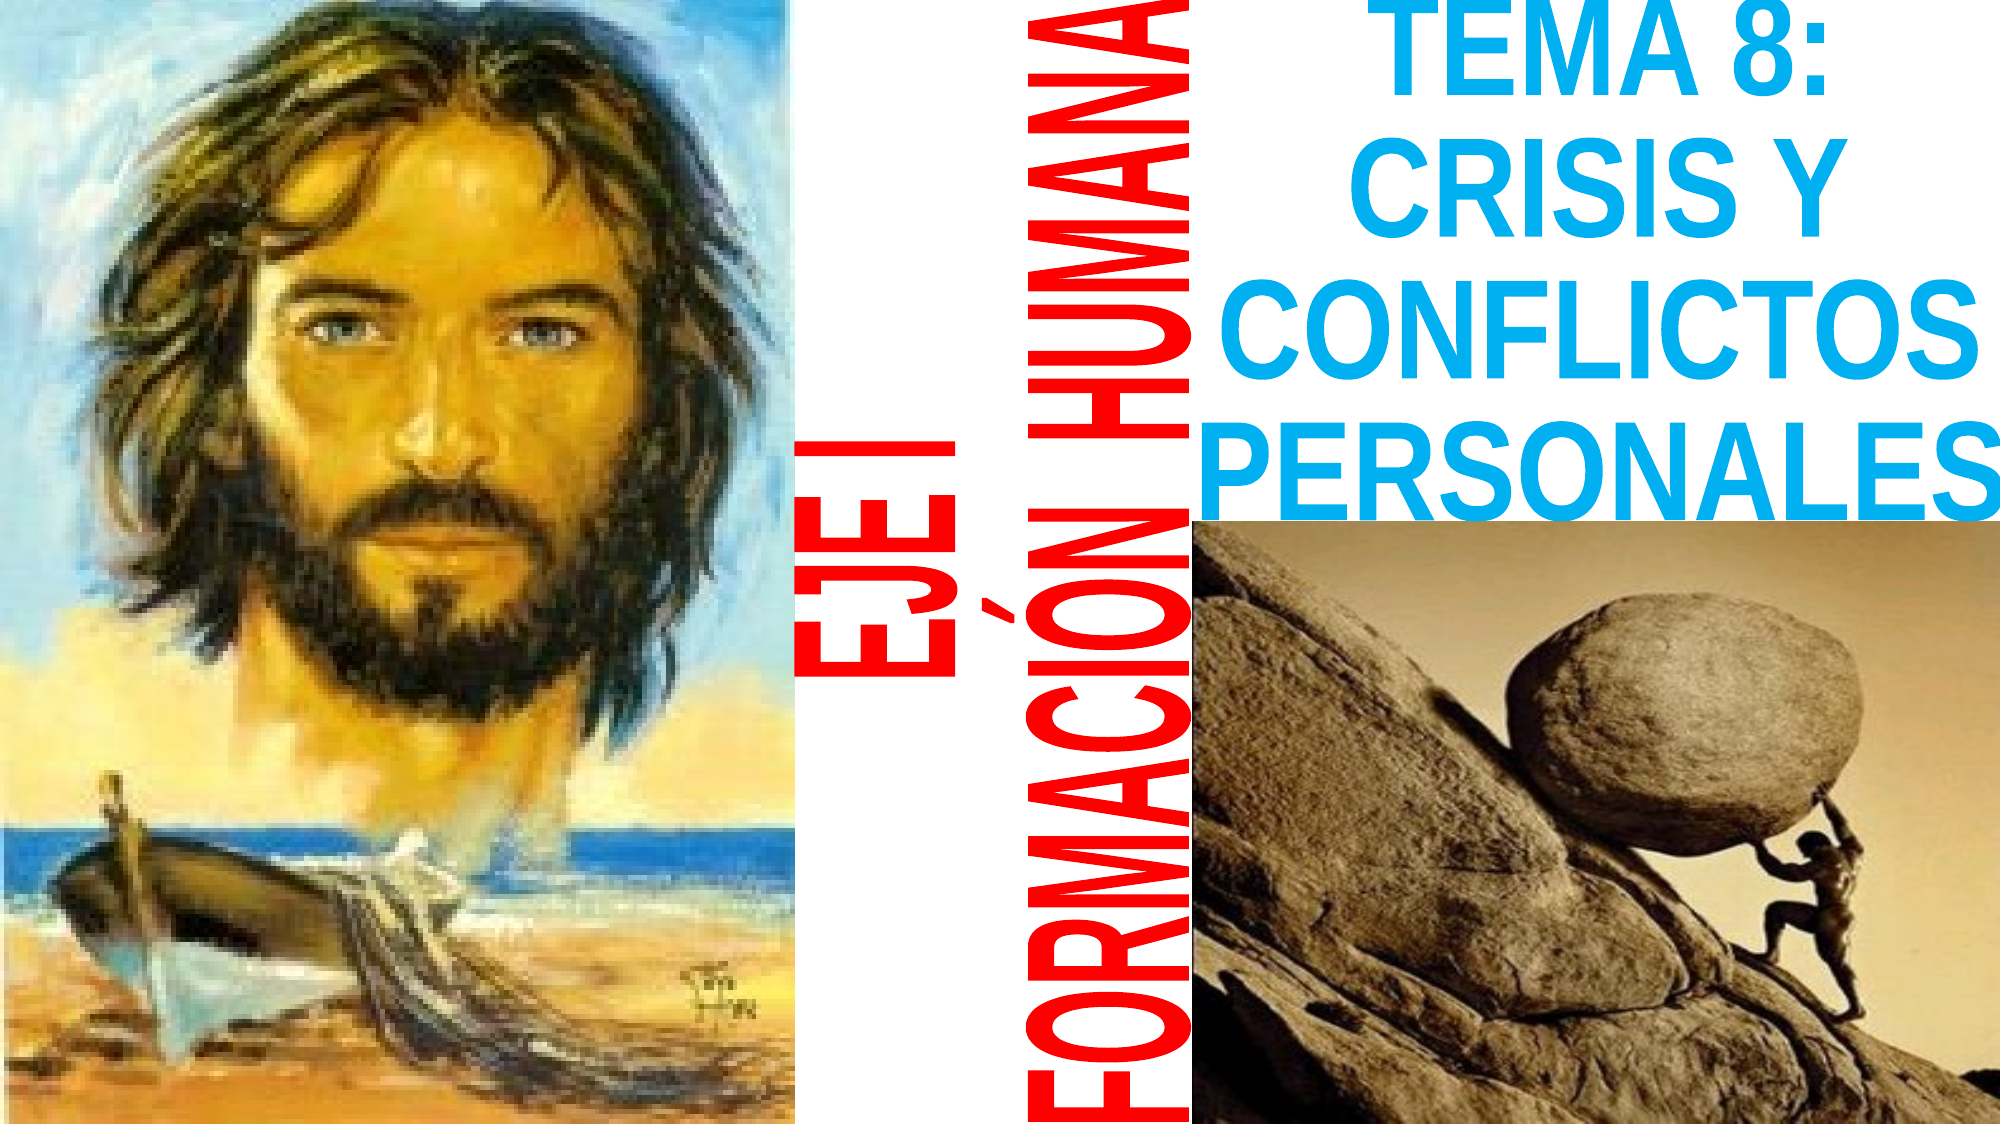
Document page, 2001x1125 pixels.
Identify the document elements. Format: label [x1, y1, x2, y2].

picture [1191, 521, 2000, 1124]
picture [0, 0, 795, 1124]
